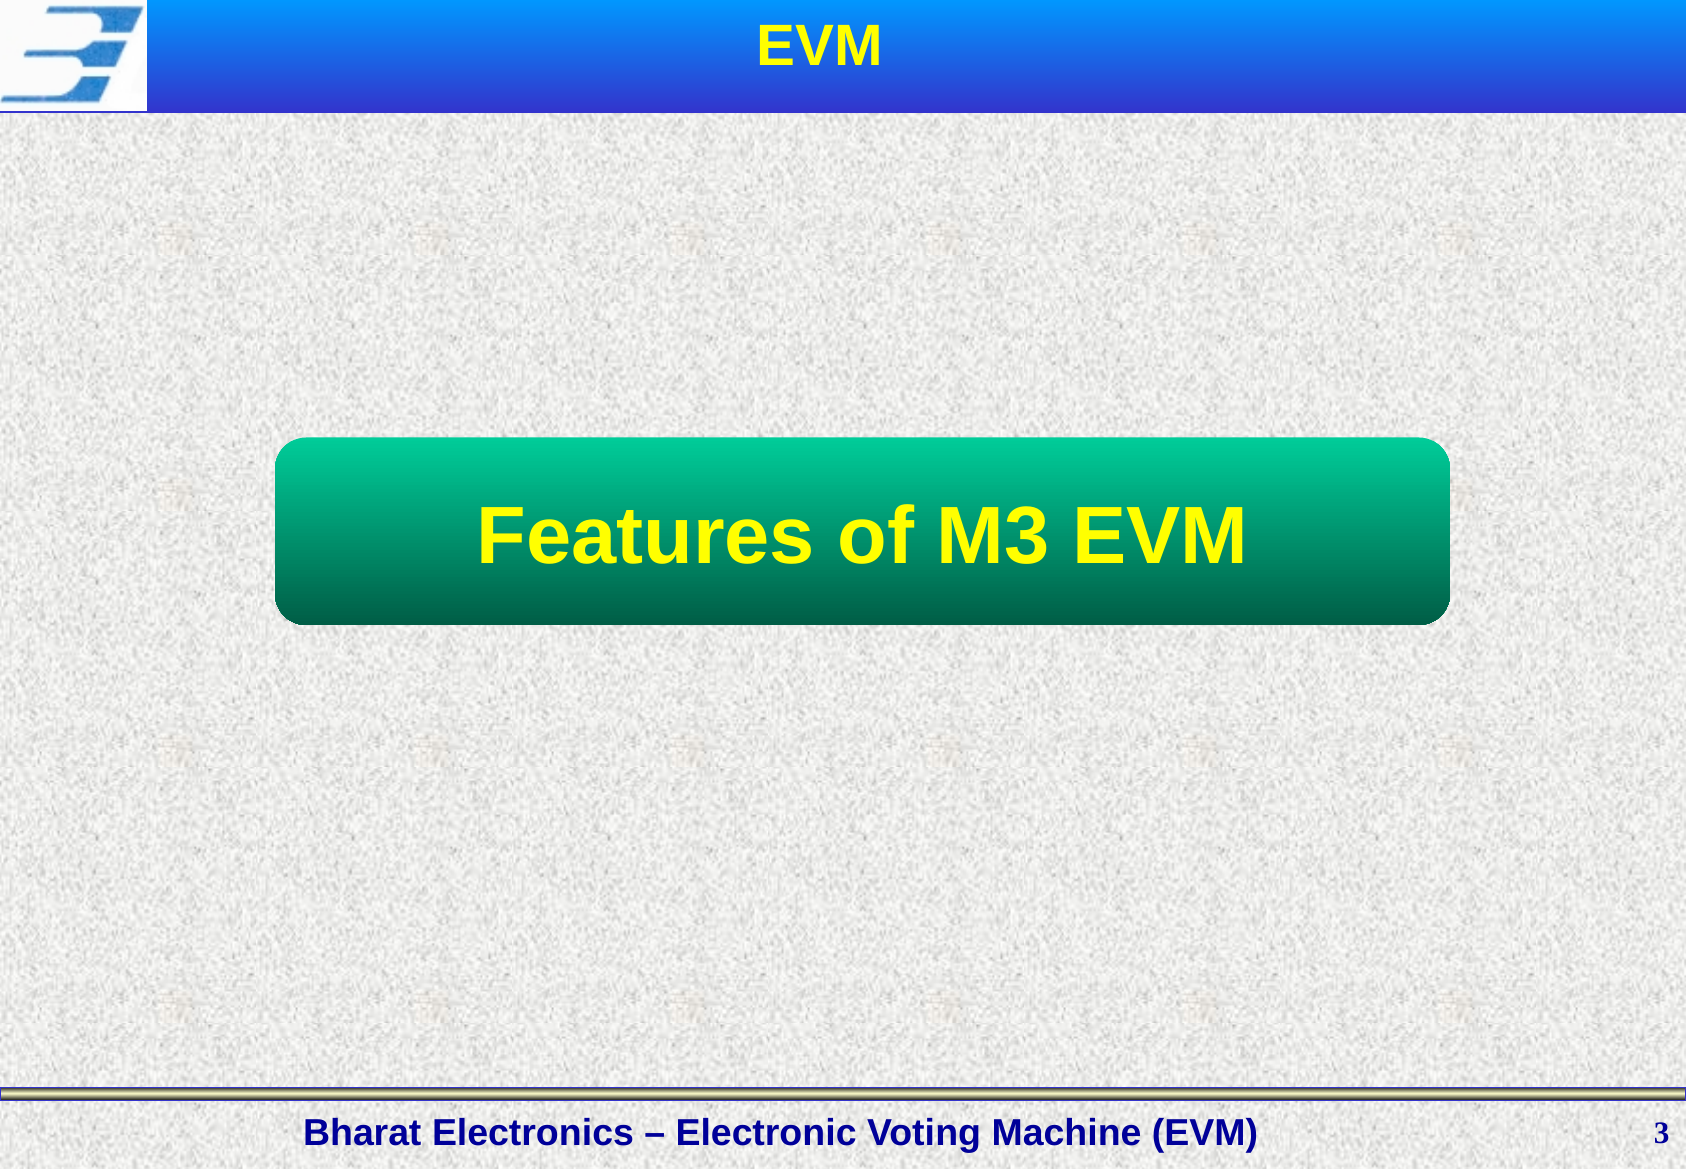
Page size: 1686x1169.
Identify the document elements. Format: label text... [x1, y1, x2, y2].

text_box Features of M3 EVM [275, 437, 1451, 625]
picture [0, 113, 1686, 1087]
text_box EVM [741, 0, 898, 85]
picture [0, 1101, 1686, 1169]
picture [0, 0, 147, 111]
